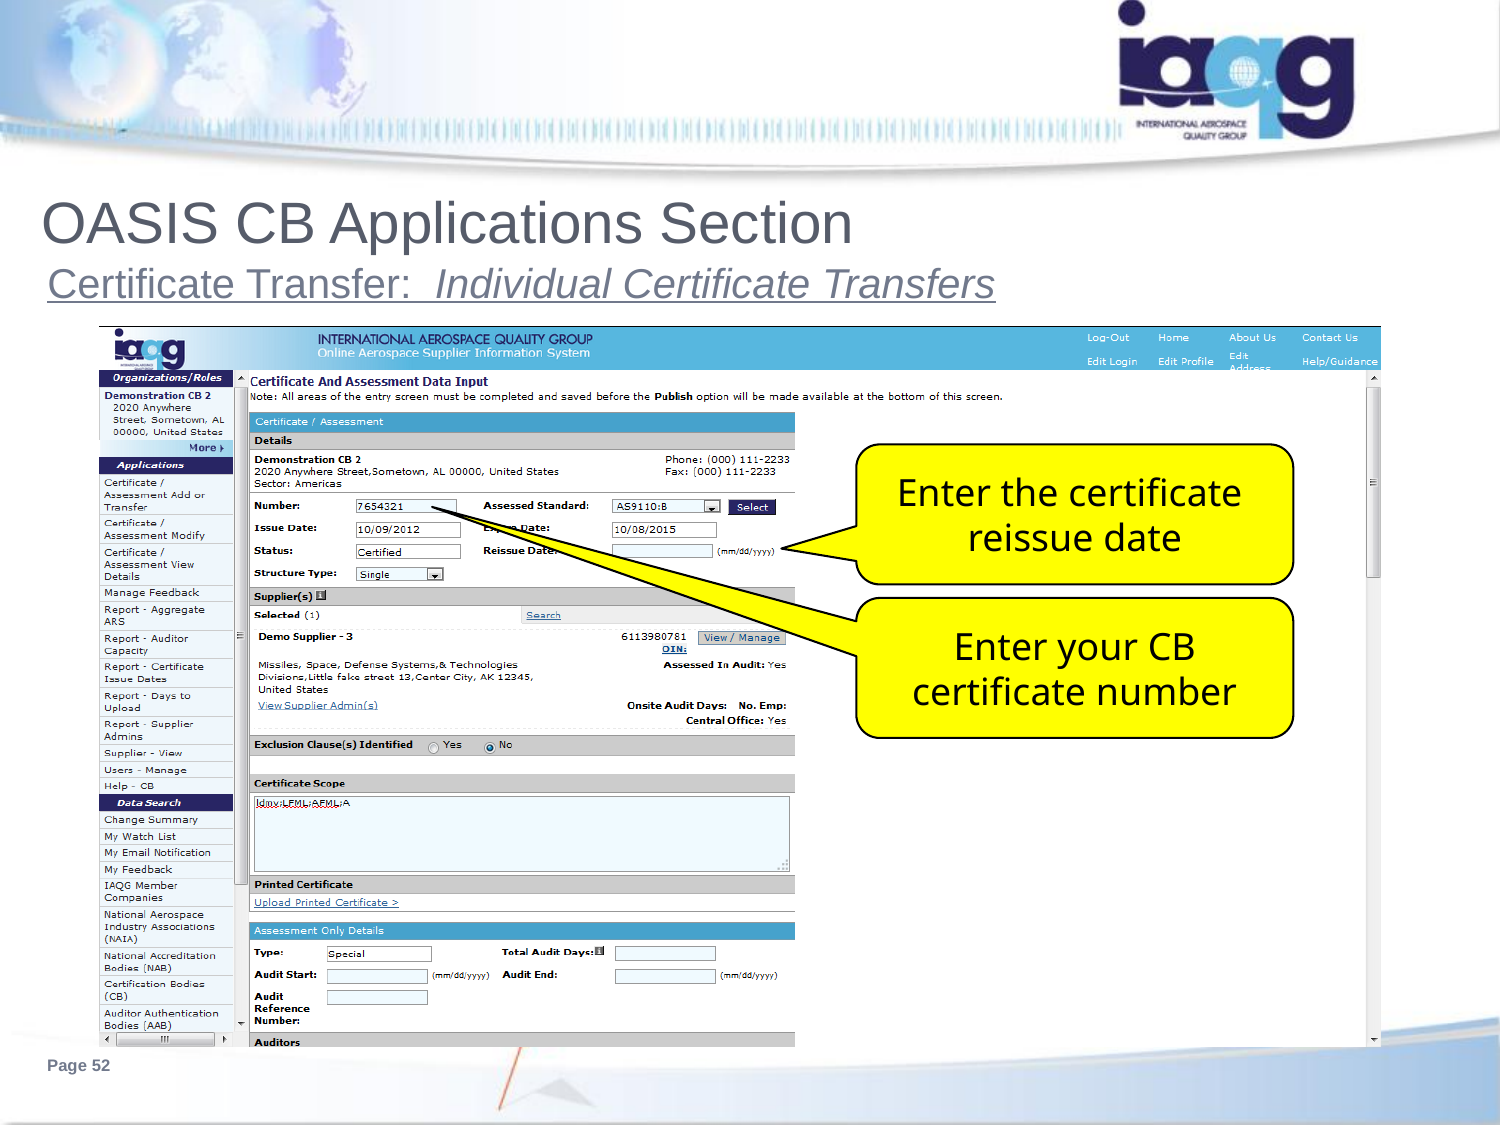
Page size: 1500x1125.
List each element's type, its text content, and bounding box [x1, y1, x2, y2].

text_box Certificate Transfer: Individual Certificate Transfers [32, 248, 1012, 314]
picture [0, 0, 1500, 1125]
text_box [99, 325, 1381, 1047]
title OASIS CB Applications Section [41, 165, 1459, 282]
slide_number Page 52 [46, 1046, 225, 1083]
